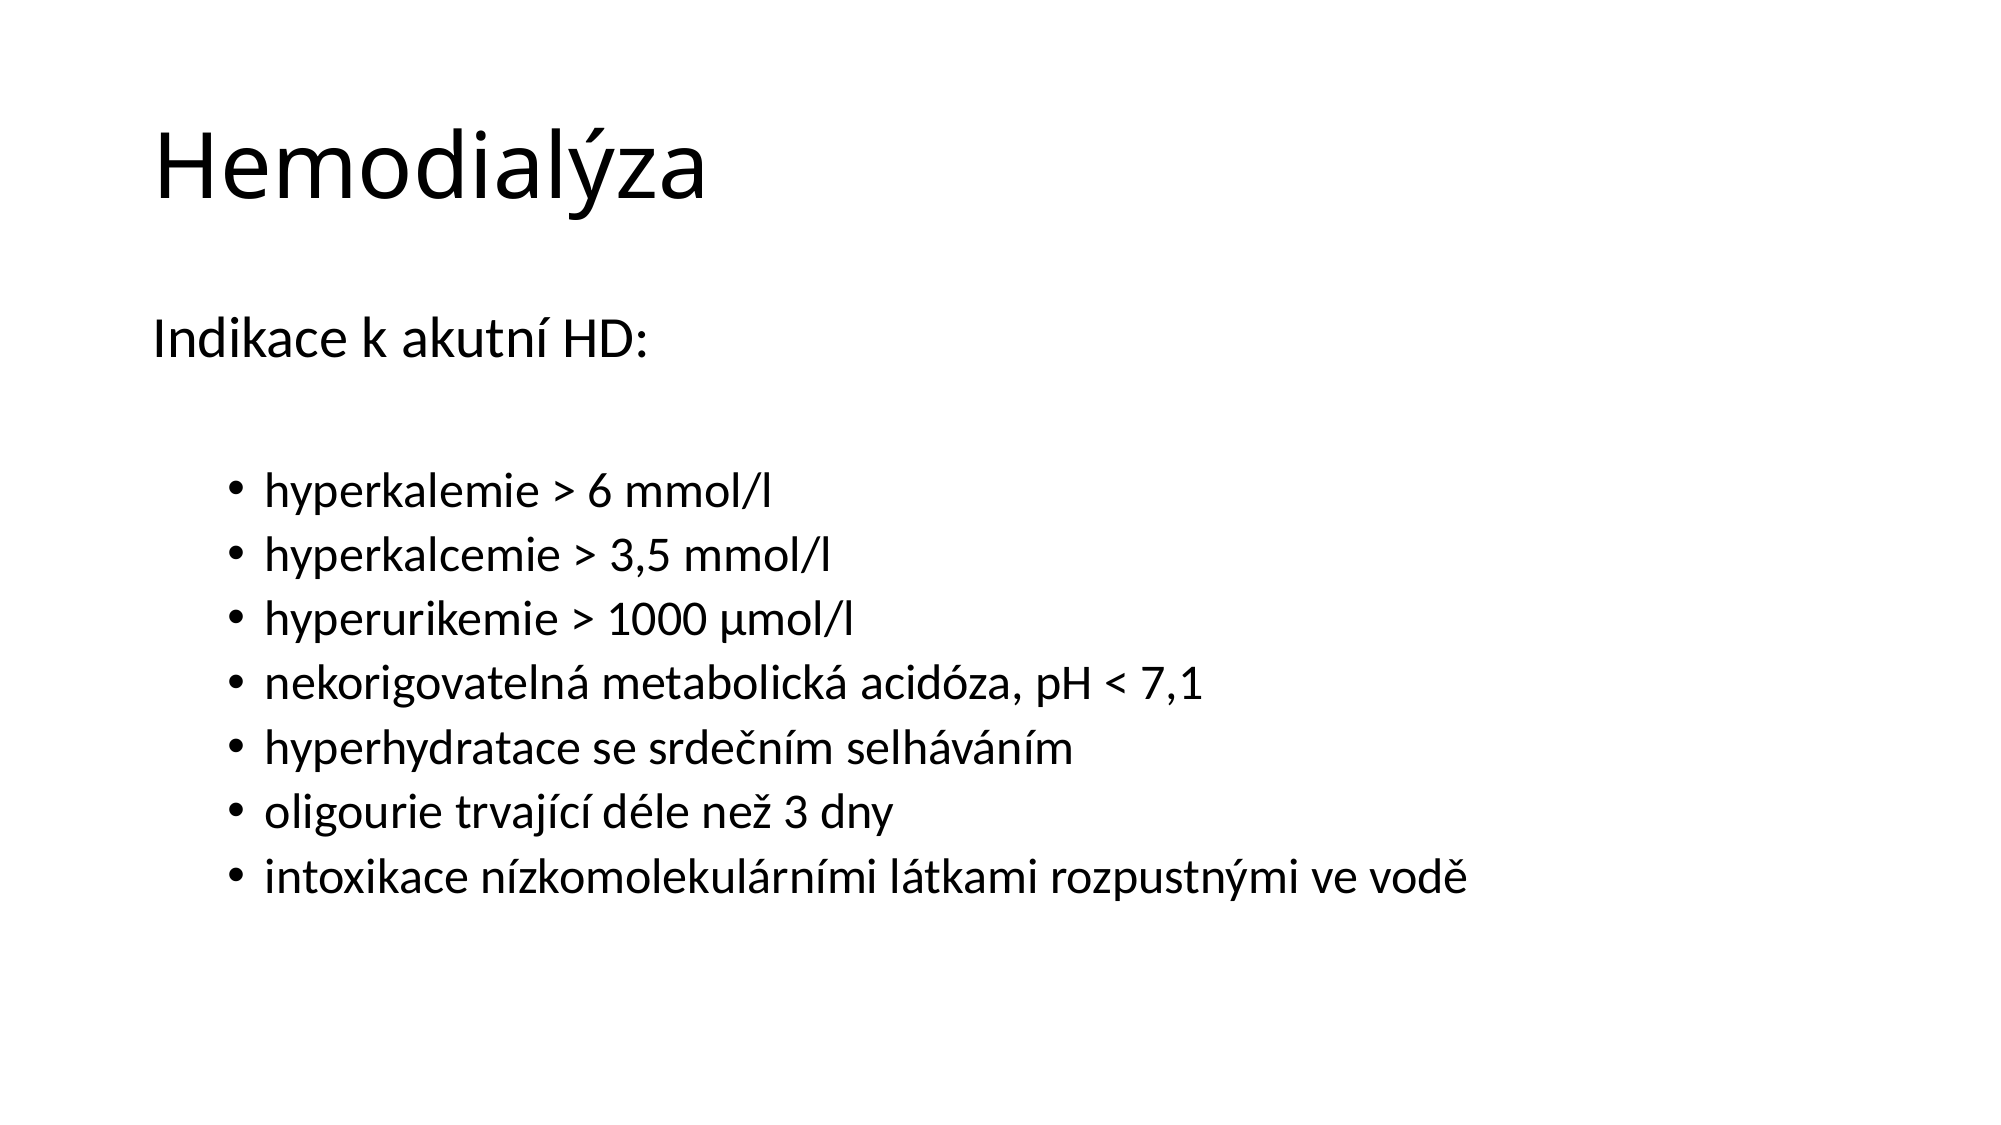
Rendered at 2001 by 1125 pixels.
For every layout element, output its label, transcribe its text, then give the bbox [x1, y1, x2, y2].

list Indikace k akutní HD: hyperkalemie > 6 mmol/l hyperkalcemie > 3,5 mmol/l hyperurikemie > 1000 μmol/l nekorigovatelná metabolická acidóza, pH < 7,1 hyperhydratace se srdečním selháváním oligourie trvající déle než 3 dny intoxikace nízkomolekulárními látkami rozpustnými ve vodě [137, 299, 1863, 1014]
title Hemodialýza [137, 59, 1863, 278]
